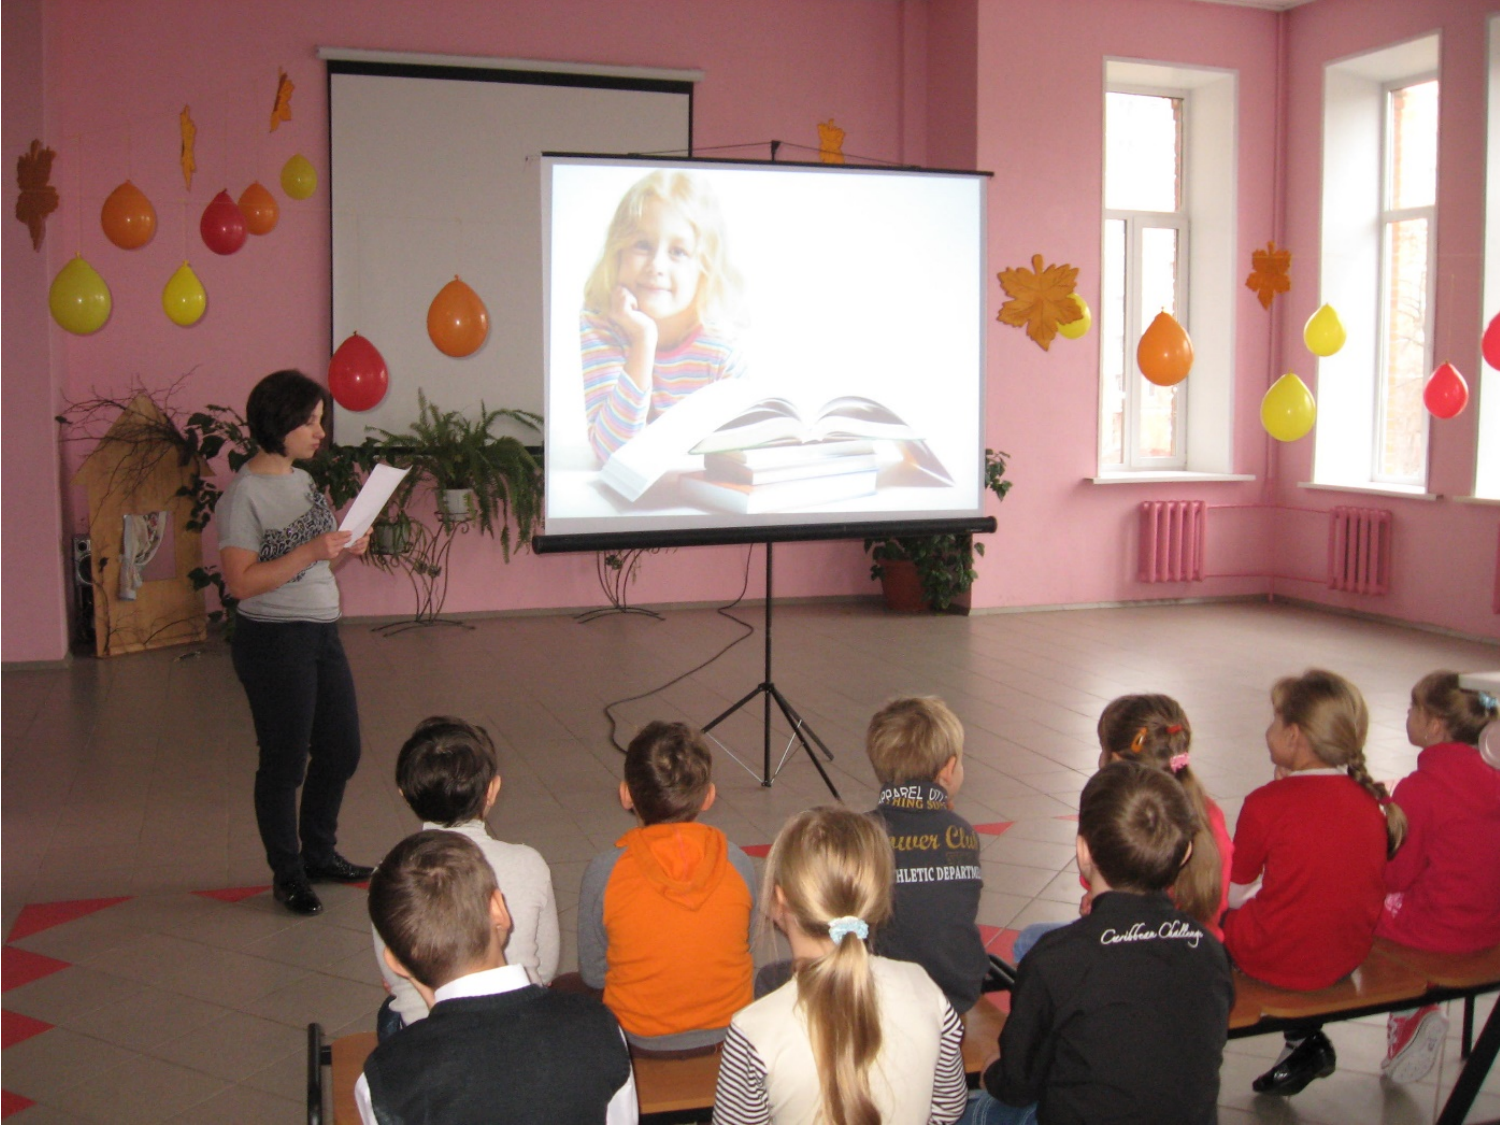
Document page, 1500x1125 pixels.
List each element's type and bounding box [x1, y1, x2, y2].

list [1, 0, 1500, 1125]
